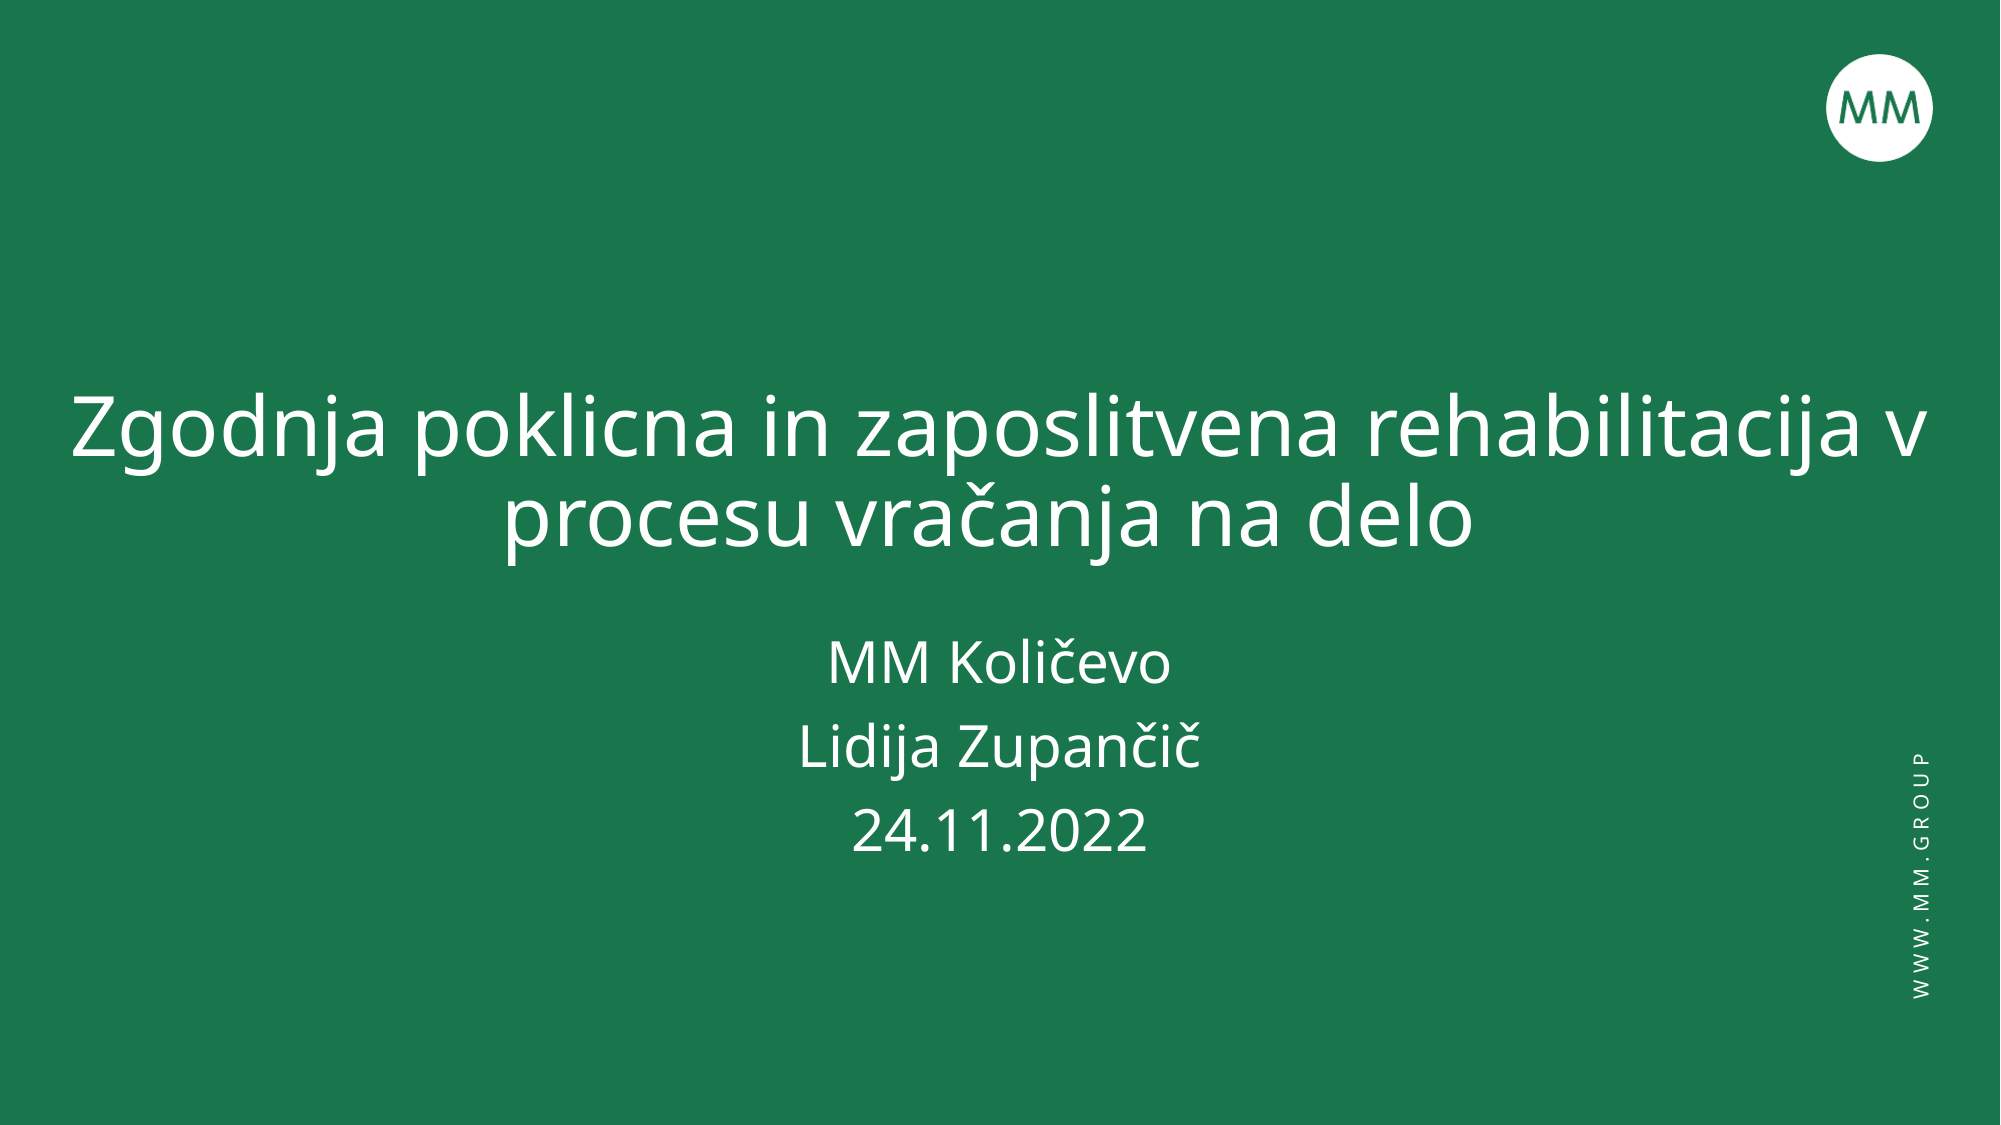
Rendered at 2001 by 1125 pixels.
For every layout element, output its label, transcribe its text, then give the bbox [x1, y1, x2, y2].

picture [1826, 54, 1933, 162]
subtitle MM Količevo Lidija Zupančič 24.11.2022 [66, 609, 1933, 787]
title Zgodnja poklicna in zaposlitvena rehabilitacija v procesu vračanja na delo [66, 222, 1933, 565]
